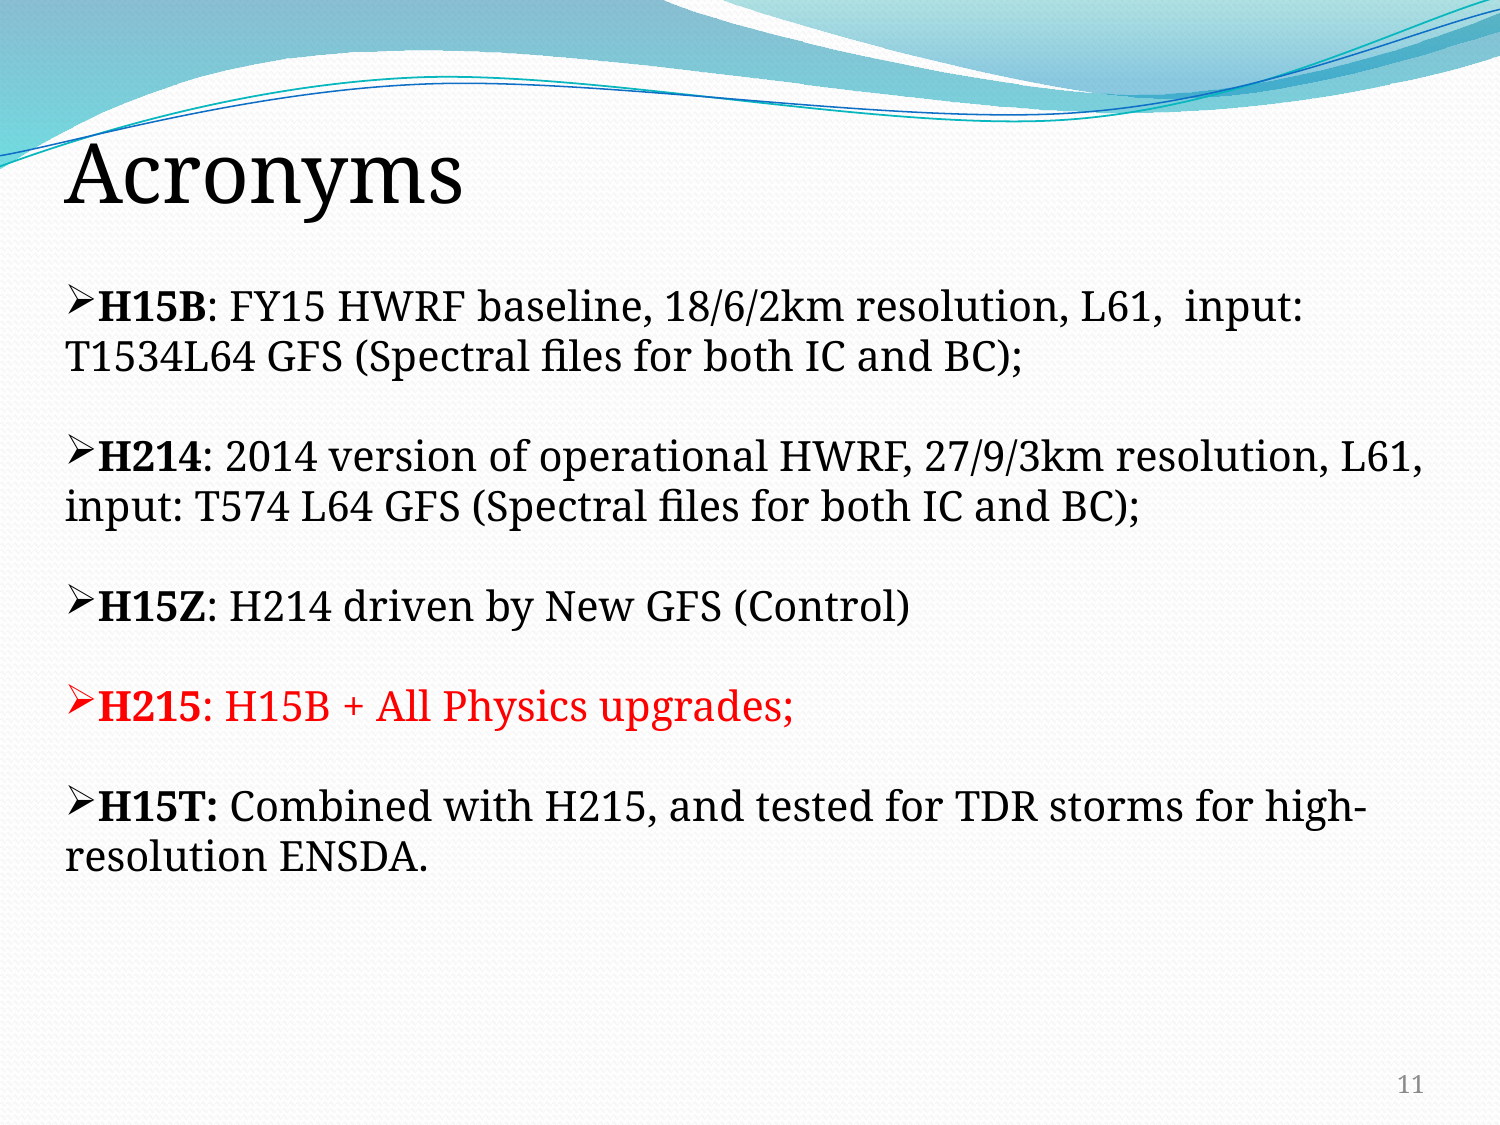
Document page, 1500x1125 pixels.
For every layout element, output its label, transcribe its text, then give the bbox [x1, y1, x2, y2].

slide_number 11 [1299, 1042, 1425, 1103]
text_box Acronyms H15B: FY15 HWRF baseline, 18/6/2km resolution, L61, input: T1534L64 GFS (Spectral files for both IC and BC); H214: 2014 version of operational HWRF, 27/9/3km resolution, L61, input: T574 L64 GFS (Spectral files for both IC and BC); H15Z: H214 driven by New GFS (Control) H215: H15B + All Physics upgrades; H15T: Combined with H215, and tested for TDR storms for high-resolution ENSDA. [50, 112, 1450, 938]
